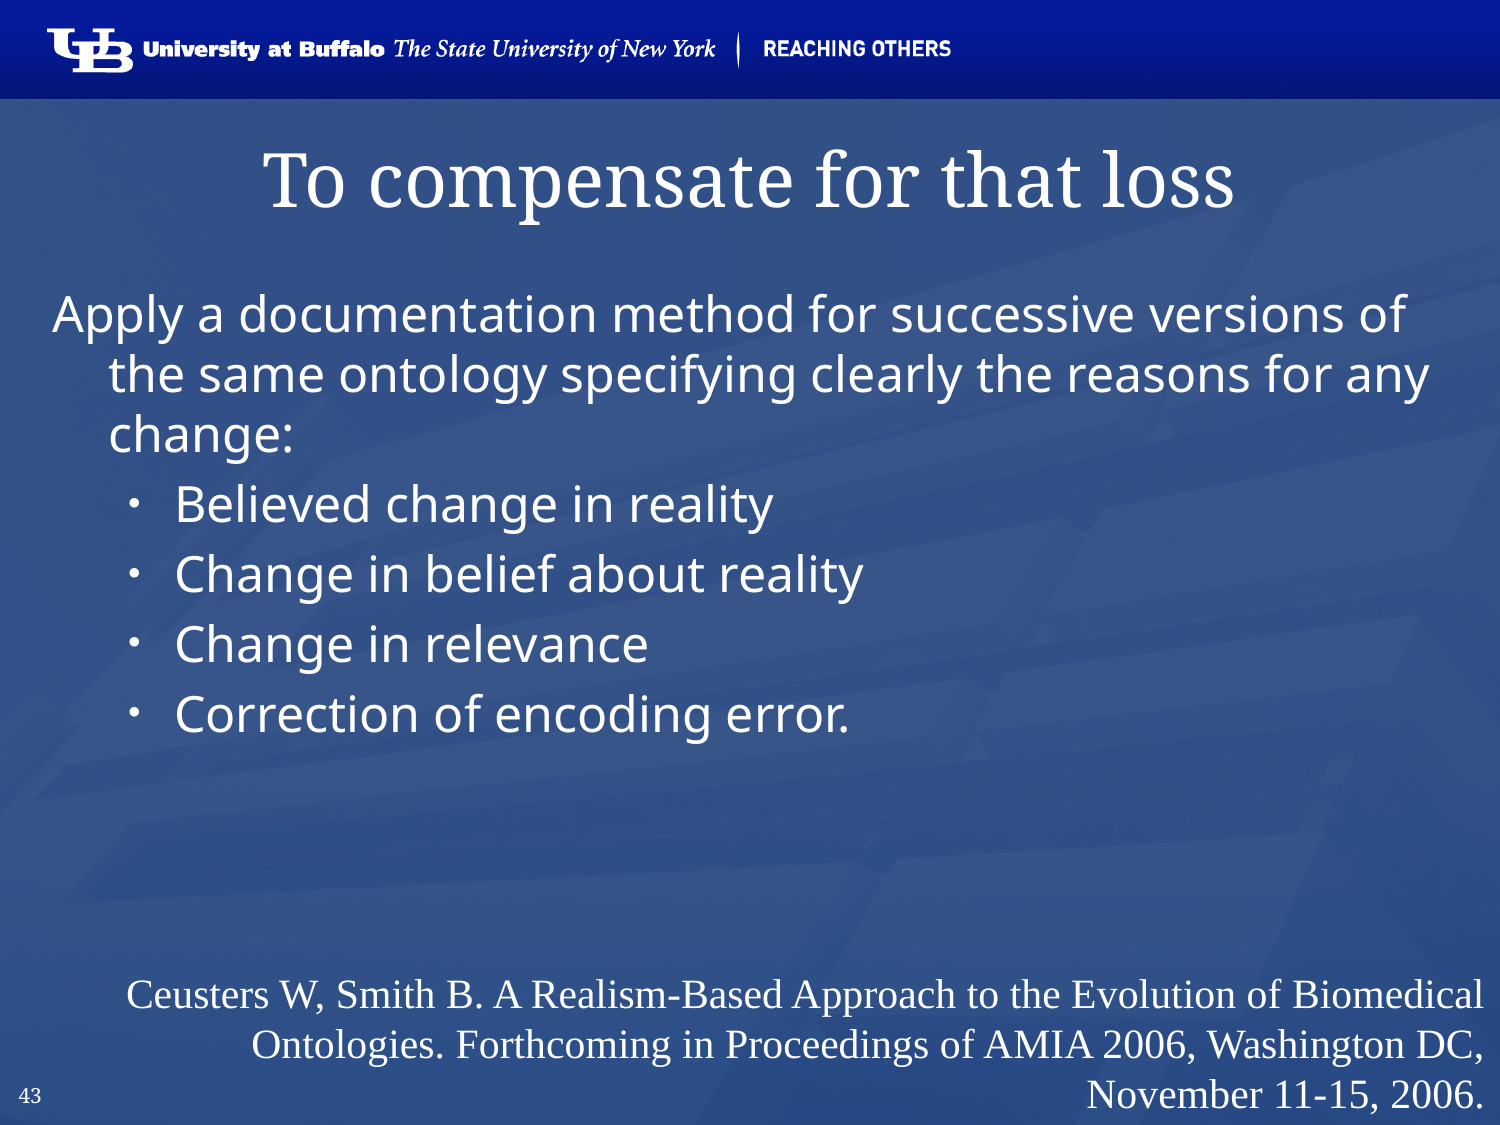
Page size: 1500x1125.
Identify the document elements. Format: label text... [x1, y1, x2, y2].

text_box Ceusters W, Smith B. A Realism-Based Approach to the Evolution of Biomedical Ontologies. Forthcoming in Proceedings of AMIA 2006, Washington DC, November 11-15, 2006. [61, 959, 1500, 1125]
picture [0, 0, 1500, 99]
list Apply a documentation method for successive versions of the same ontology specifying clearly the reasons for any change: Believed change in reality Change in belief about reality Change in relevance Correction of encoding error. [37, 275, 1463, 1088]
title To compensate for that loss [37, 125, 1463, 250]
